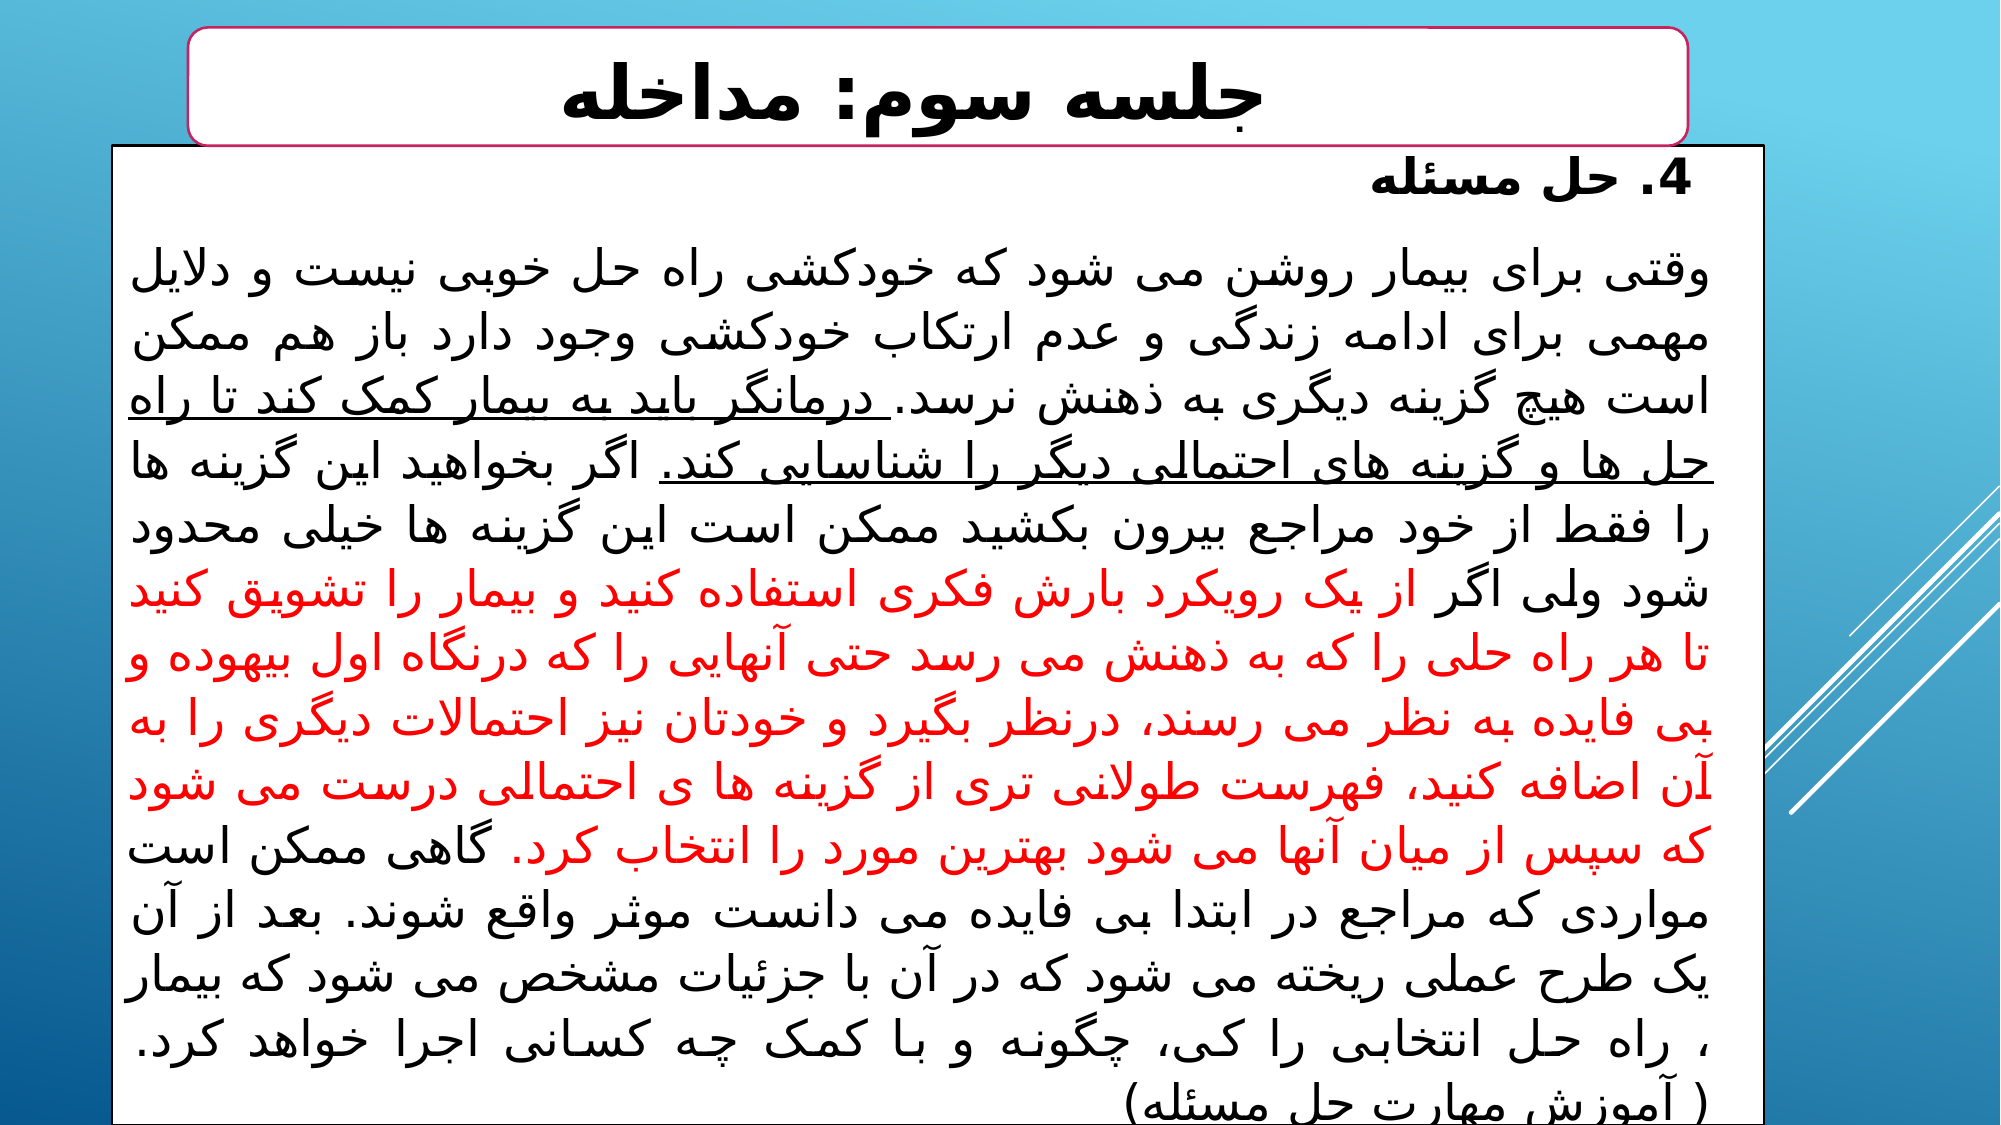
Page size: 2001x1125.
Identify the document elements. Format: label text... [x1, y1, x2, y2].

text_box جلسه سوم: مداخله [186, 26, 1690, 148]
list 4. حل مسئله وقتی برای بیمار روشن می شود که خودکشی راه حل خوبی نیست و دلایل مهمی برای ادامه زندگی و عدم ارتکاب خودکشی وجود دارد باز هم ممکن است هیچ گزینه دیگری به ذهنش نرسد. درمانگر باید به بیمار کمک کند تا راه حل ها و گزینه های احتمالی دیگر را شناسایی کند. اگر بخواهید این گزینه ها را فقط از خود مراجع بیرون بکشید ممکن است این گزینه ها خیلی محدود شود ولی اگر از یک رویکرد بارش فکری استفاده کنید و بیمار را تشویق کنید تا هر راه حلی را که به ذهنش می رسد حتی آنهایی را که درنگاه اول بیهوده و بی فایده به نظر می رسند، درنظر بگیرد و خودتان نیز احتمالات دیگری را به آن اضافه کنید، فهرست طولانی تری از گزینه ها ی احتمالی درست می شود که سپس از میان آنها می شود بهترین مورد را انتخاب کرد. گاهی ممکن است مواردی که مراجع در ابتدا بی فایده می دانست موثر واقع شوند. بعد از آن یک طرح عملی ریخته می شود که در آن با جزئیات مشخص می شود که بیمار ، راه حل انتخابی را کی، چگونه و با کمک چه کسانی اجرا خواهد کرد. ( آموزش مهارت حل مسئله) [111, 144, 1765, 1125]
